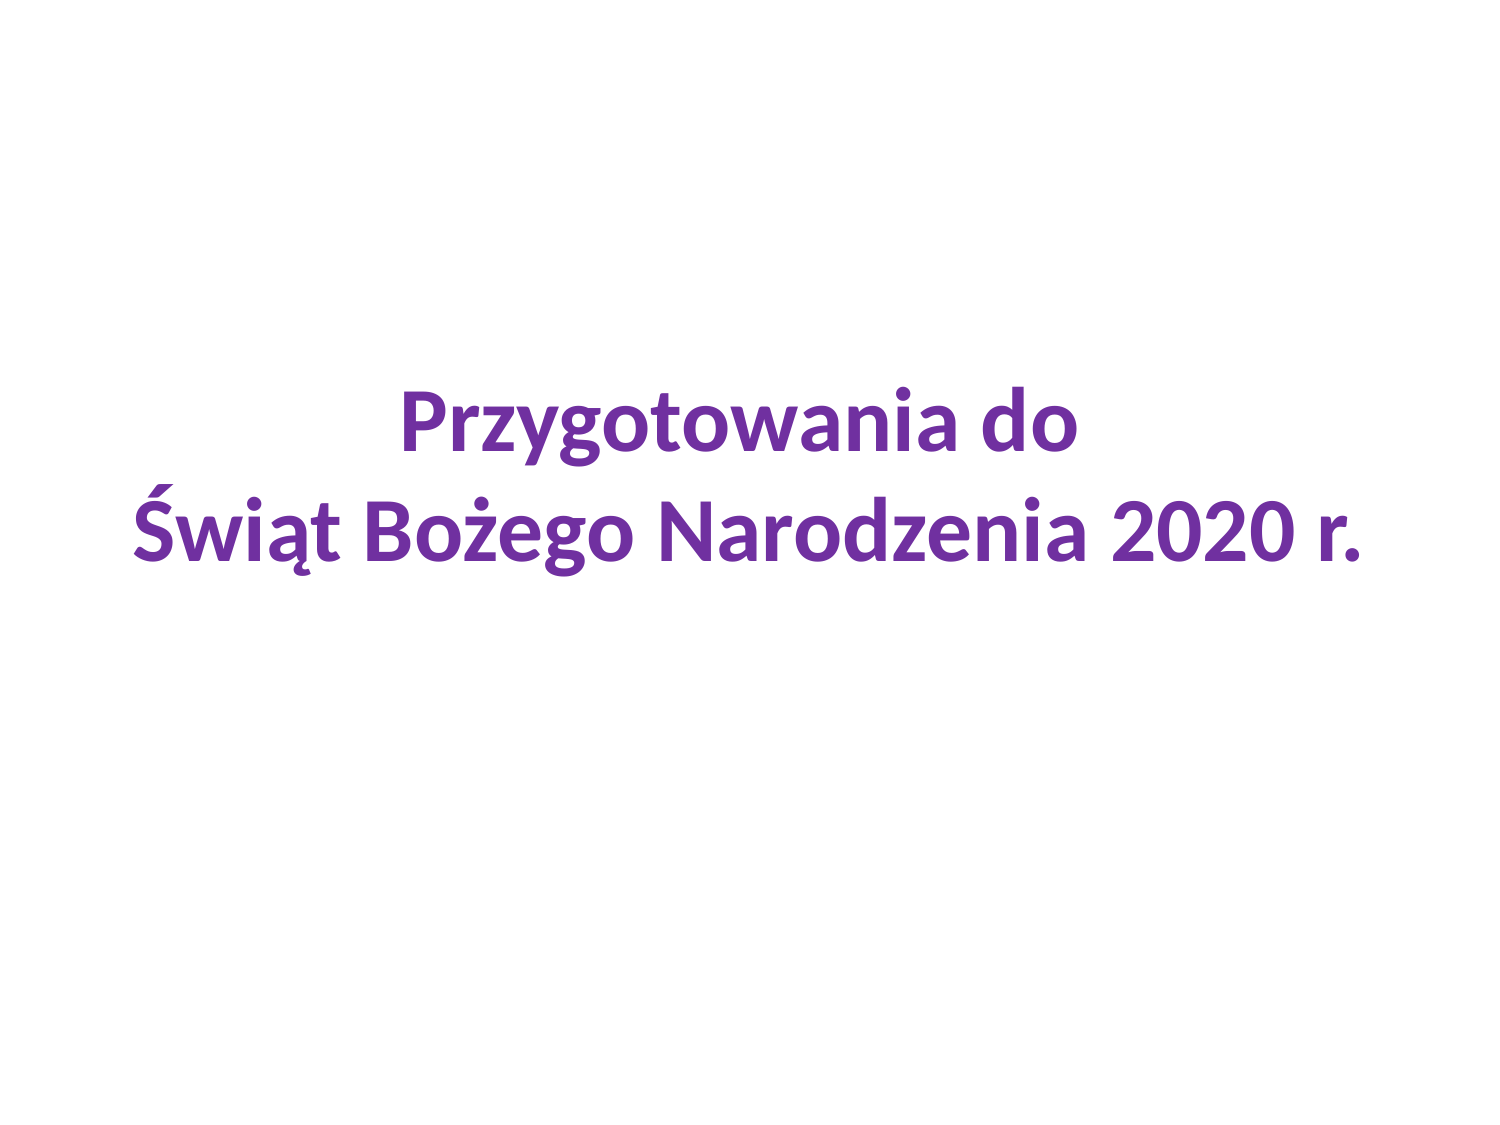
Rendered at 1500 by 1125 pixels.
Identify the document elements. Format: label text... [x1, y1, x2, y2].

title Przygotowania do Świąt Bożego Narodzenia 2020 r. [112, 349, 1388, 591]
